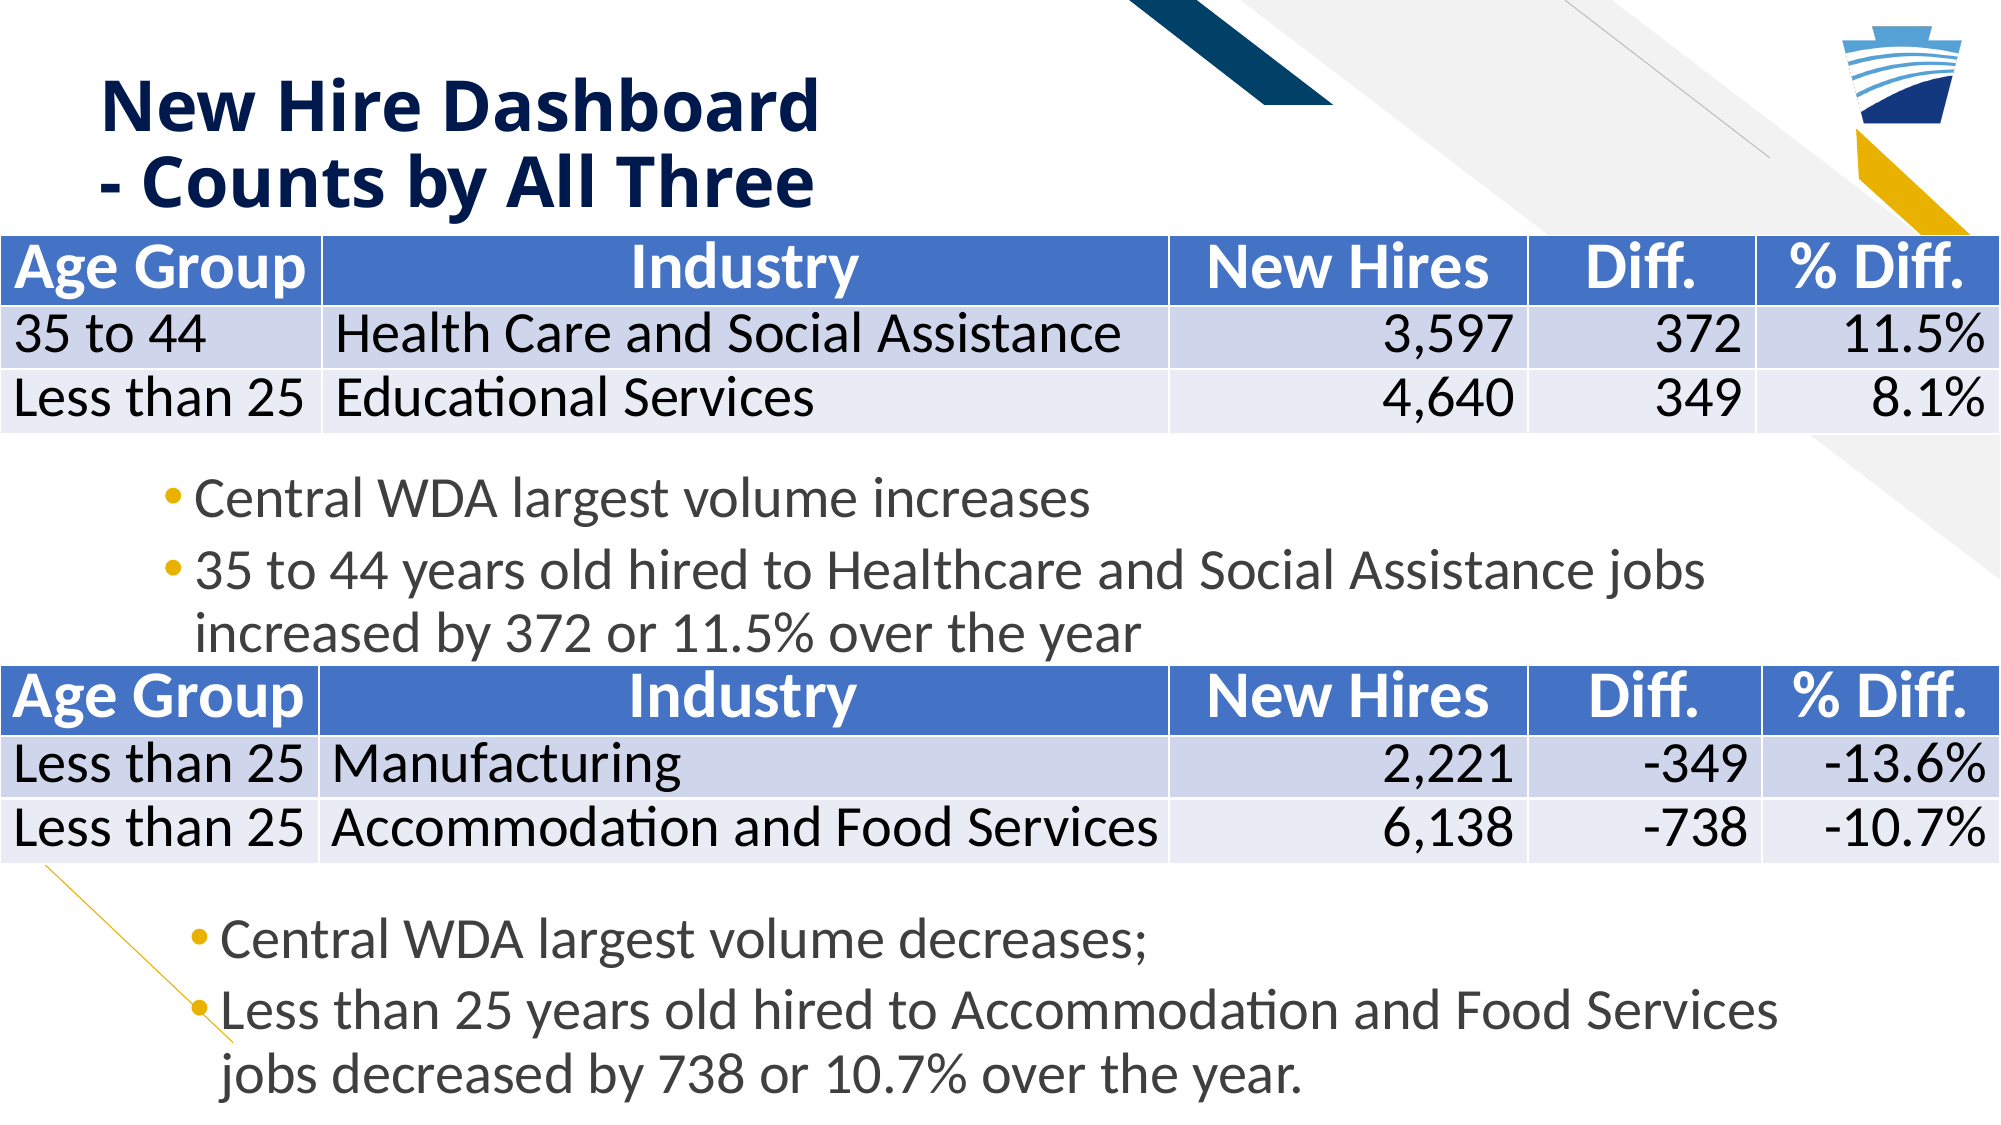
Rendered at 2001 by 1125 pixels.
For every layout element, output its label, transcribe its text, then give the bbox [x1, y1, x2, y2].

table_header Age Group [1, 666, 318, 735]
title New Hire Dashboard - Counts by All Three [85, 34, 1453, 223]
table_header New Hires [1170, 236, 1527, 305]
table_cell 372 [1529, 307, 1755, 368]
table_header Age Group [1, 236, 321, 305]
table_cell 4,640 [1170, 370, 1527, 433]
table_cell -13.6% [1763, 737, 1999, 797]
table_cell Accommodation and Food Services [320, 800, 1168, 863]
table_header Industry [320, 666, 1168, 735]
table_cell Less than 25 [1, 370, 321, 433]
table_header % Diff. [1757, 236, 1999, 305]
picture [1828, 12, 1975, 137]
table_header Diff. [1529, 236, 1755, 305]
table_cell 2,221 [1170, 737, 1527, 797]
table_cell Health Care and Social Assistance [323, 307, 1168, 368]
table_cell -349 [1529, 737, 1761, 797]
table_cell 35 to 44 [1, 307, 321, 368]
table_cell 6,138 [1170, 800, 1527, 863]
text_box Central WDA largest volume decreases; Less than 25 years old hired to Accommodation and Food Services jobs decreased by 738 or 10.7% over the year. [111, 900, 1889, 1125]
table_cell -738 [1529, 800, 1761, 863]
table_cell Manufacturing [320, 737, 1168, 797]
table_cell 11.5% [1757, 307, 1999, 368]
table_header Industry [323, 236, 1168, 305]
table_cell Less than 25 [1, 800, 318, 863]
table_cell 349 [1529, 370, 1755, 433]
table_header Diff. [1529, 666, 1761, 735]
list Central WDA largest volume increases 35 to 44 years old hired to Healthcare and Social Assistance jobs increased by 372 or 11.5% over the year [85, 459, 1863, 664]
table_cell Educational Services [323, 370, 1168, 433]
table_cell Less than 25 [1, 737, 318, 797]
table_cell 8.1% [1757, 370, 1999, 433]
table_cell 3,597 [1170, 307, 1527, 368]
table_header New Hires [1170, 666, 1527, 735]
table_header % Diff. [1763, 666, 1999, 735]
table_cell -10.7% [1763, 800, 1999, 863]
